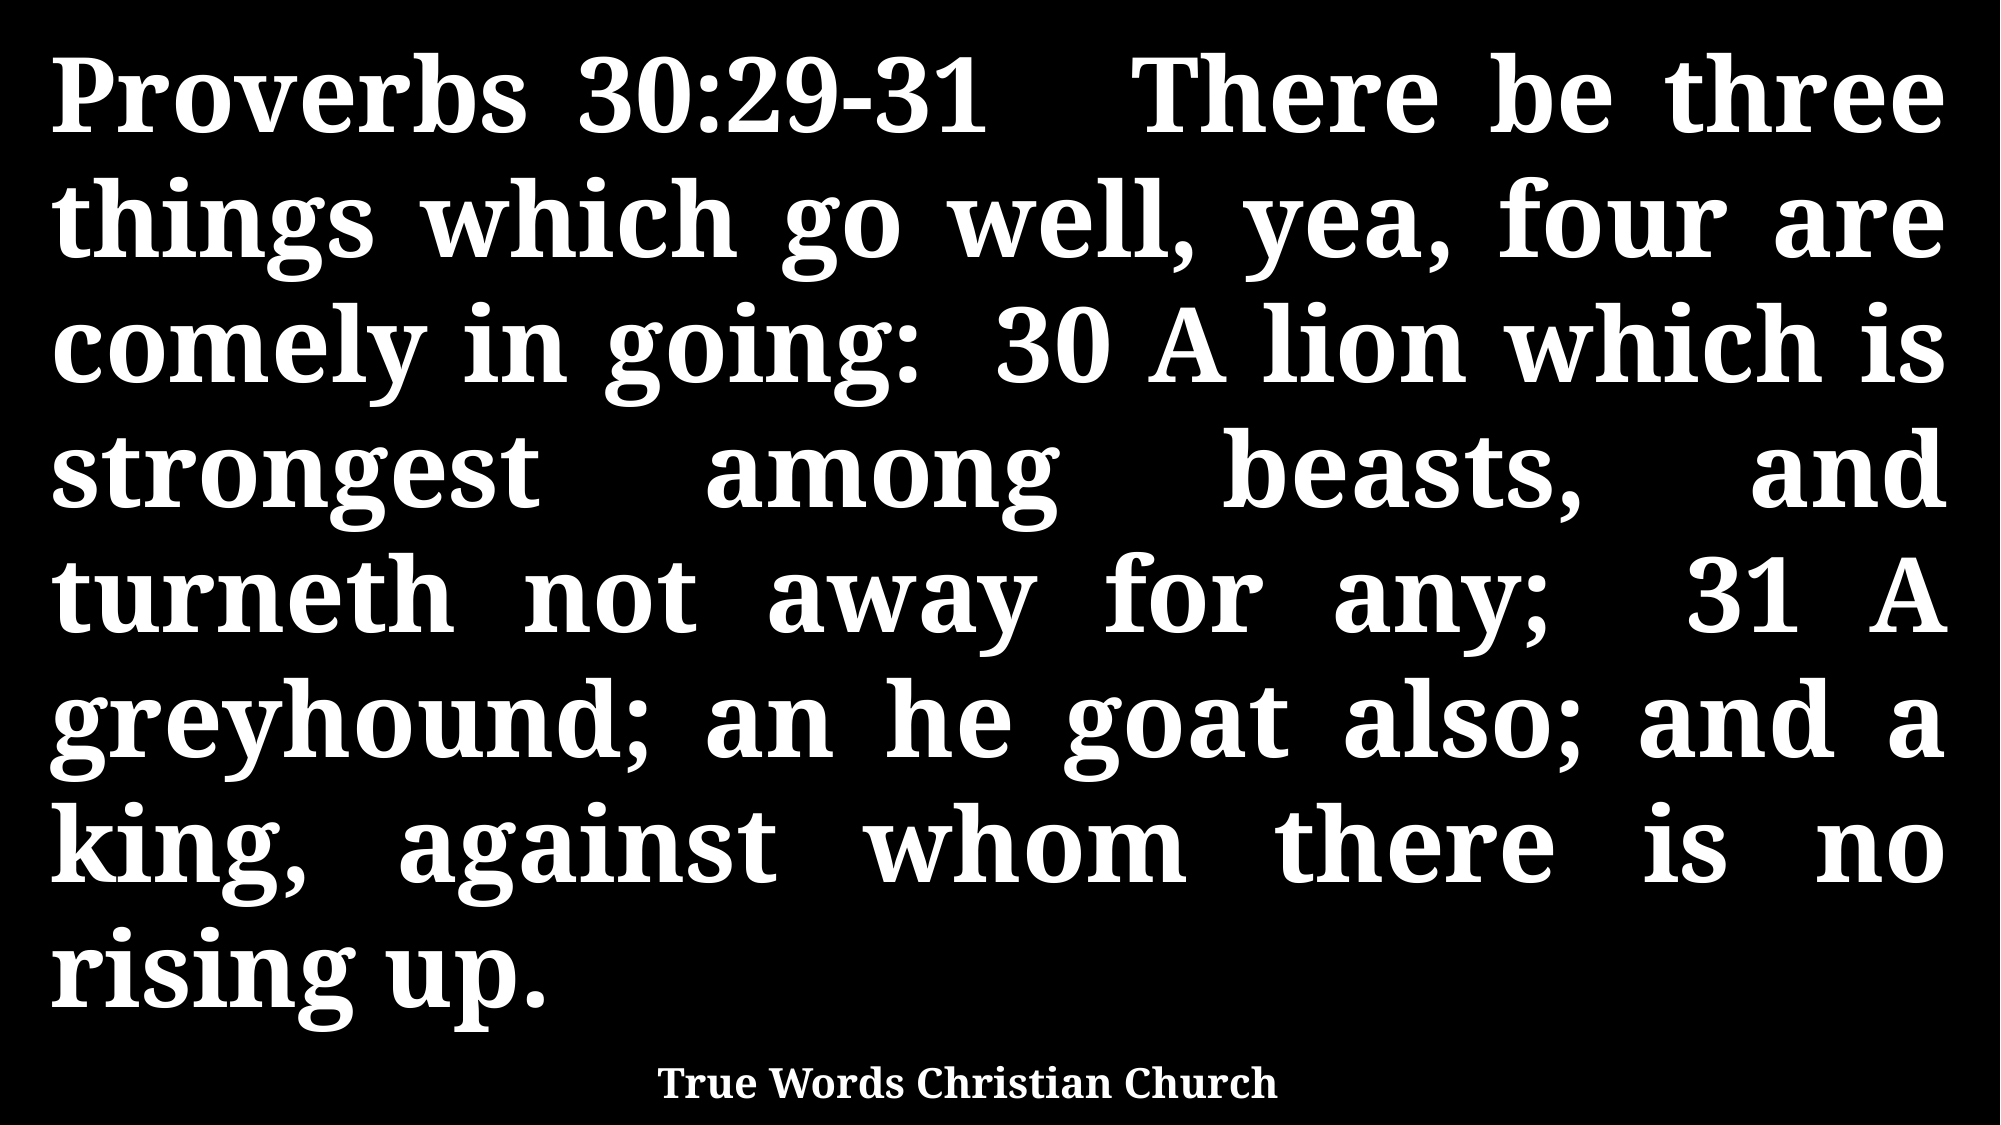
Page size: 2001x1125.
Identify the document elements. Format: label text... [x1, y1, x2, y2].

text_box True Words Christian Church [642, 1049, 1294, 1114]
text_box Proverbs 30:29-31 There be three things which go well, yea, four are comely in going: 30 A lion which is strongest among beasts, and turneth not away for any; 31 A greyhound; an he goat also; and a king, against whom there is no rising up. [35, 21, 1965, 1036]
